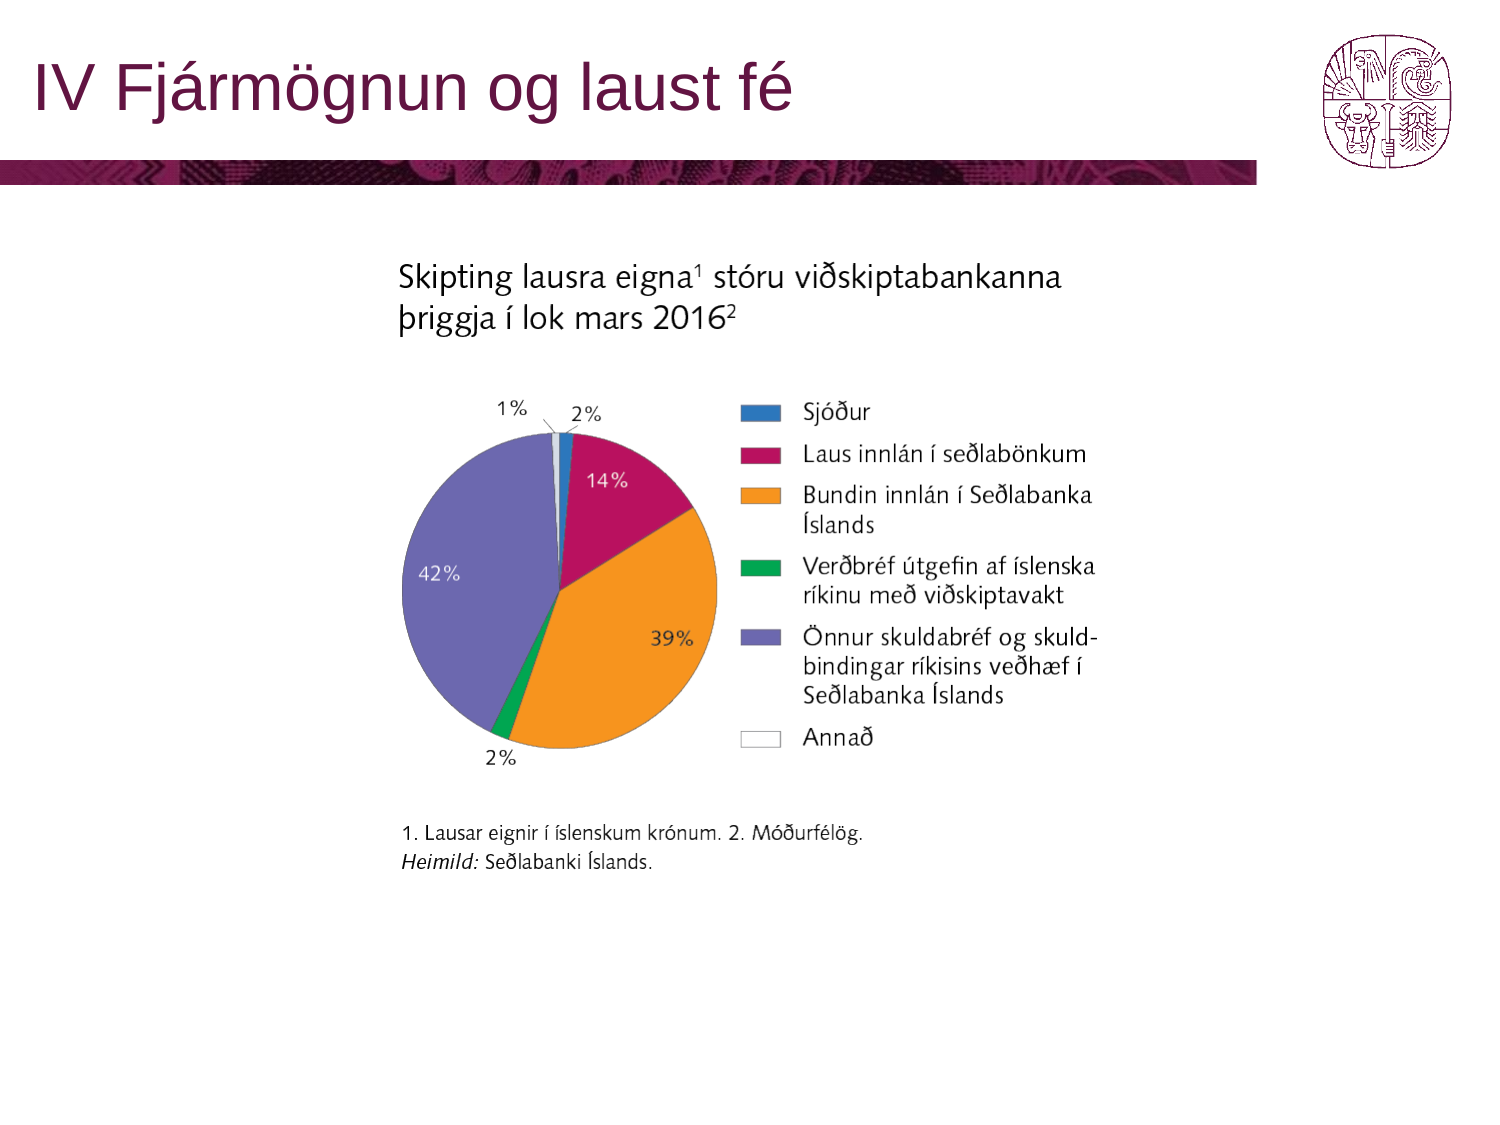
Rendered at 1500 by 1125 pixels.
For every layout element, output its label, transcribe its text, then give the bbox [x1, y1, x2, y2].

picture [398, 249, 1102, 876]
picture [1316, 31, 1456, 173]
title IV Fjármögnun og laust fé [17, 19, 1247, 149]
picture [0, 160, 1258, 185]
